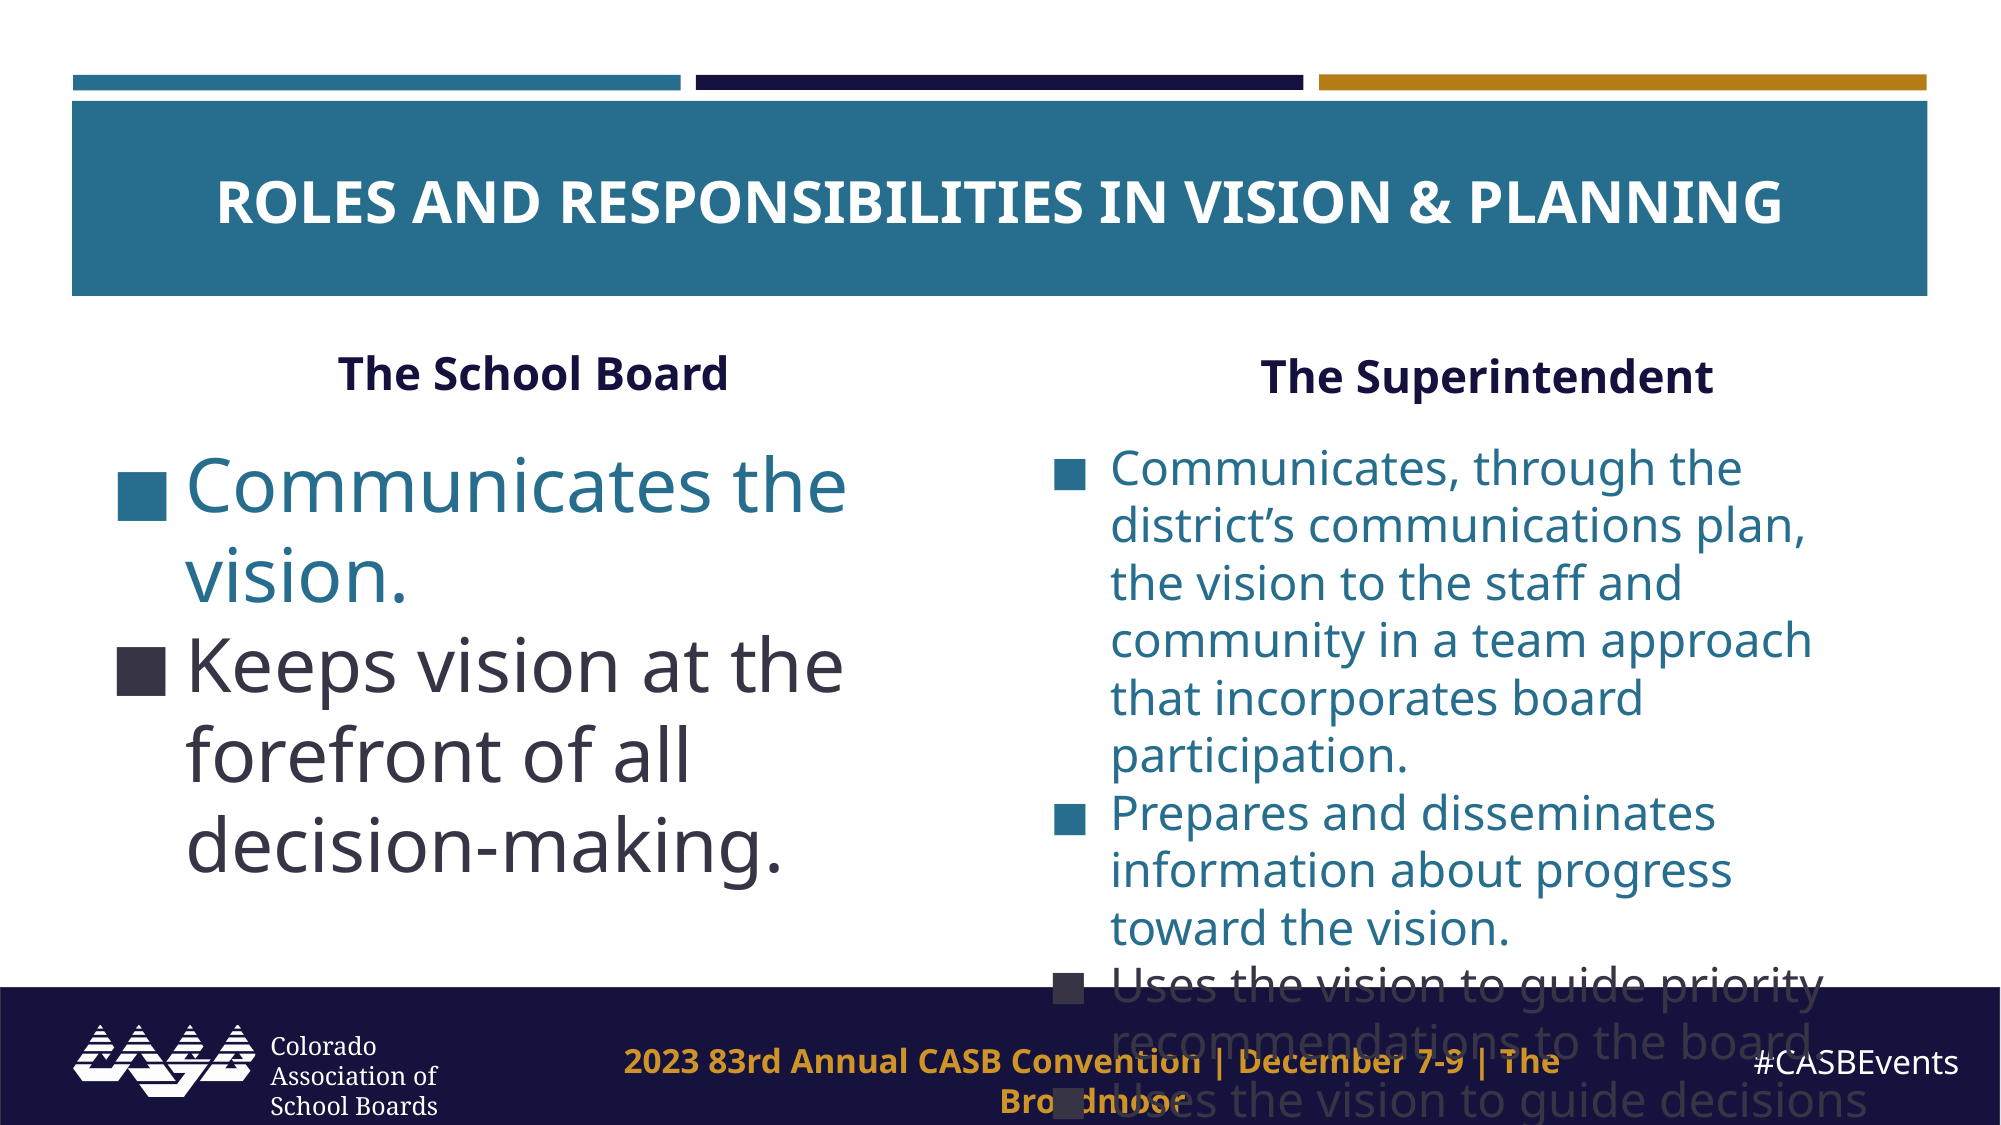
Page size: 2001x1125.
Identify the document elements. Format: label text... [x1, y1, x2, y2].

text_box Communicates, through the district’s communications plan, the vision to the staff and community in a team approach that incorporates board participation. Prepares and disseminates information about progress toward the vision. Uses the vision to guide priority recommendations to the board. Uses the vision to guide decisions throughout the organization. [1019, 429, 1905, 969]
text_box Communicates the vision. Keeps vision at the forefront of all decision-making. [95, 429, 980, 969]
text_box The School Board [145, 319, 980, 408]
text_box The Superintendent [1070, 319, 1905, 410]
text_box ROLES AND RESPONSIBILITIES IN VISION & PLANNING [95, 119, 1905, 282]
picture [73, 1025, 256, 1097]
